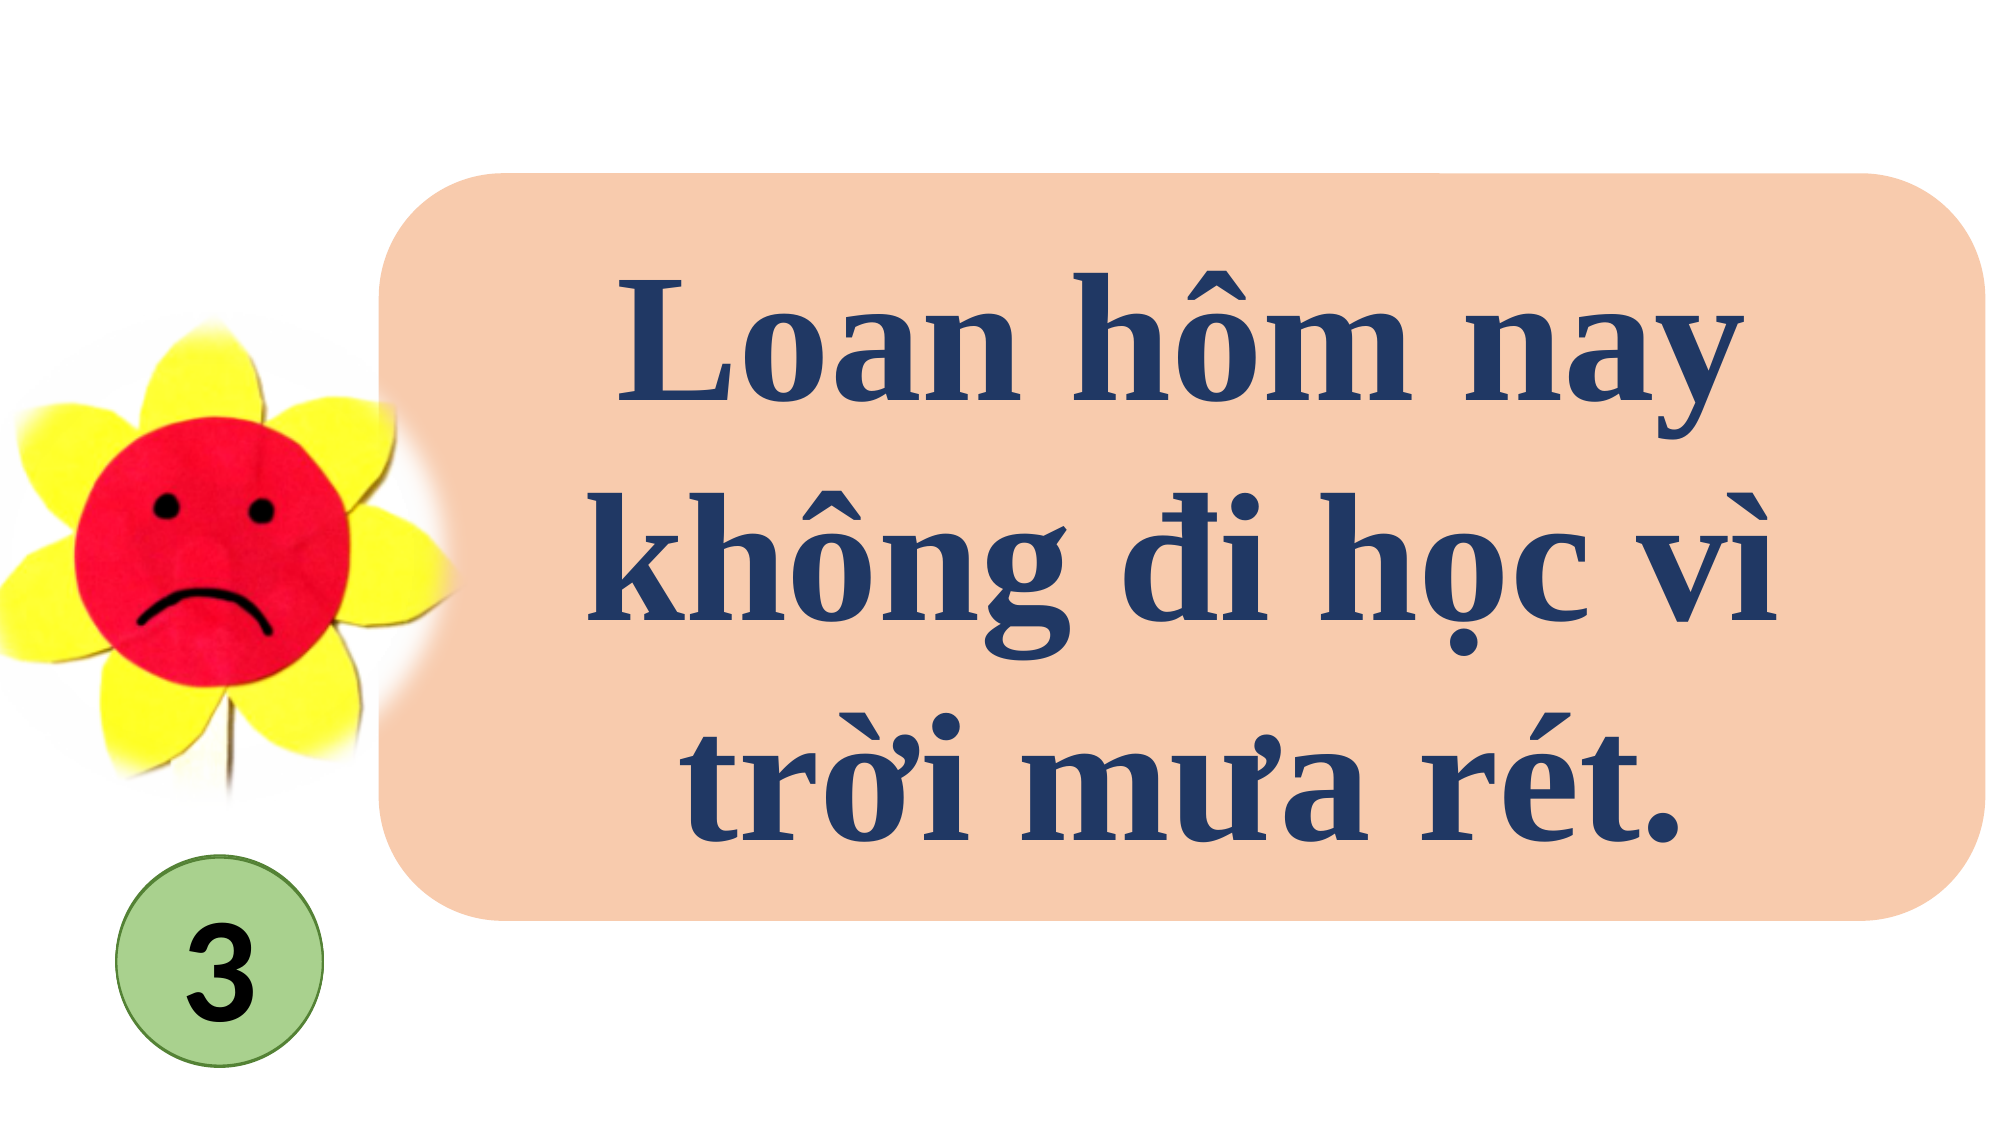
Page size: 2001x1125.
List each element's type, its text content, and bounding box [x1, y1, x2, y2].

text_box 0 [121, 854, 320, 930]
text_box Loan hôm nay không đi học vì trời mưa rét. [378, 173, 1986, 921]
text_box 3 [115, 856, 324, 1067]
picture [0, 304, 475, 811]
